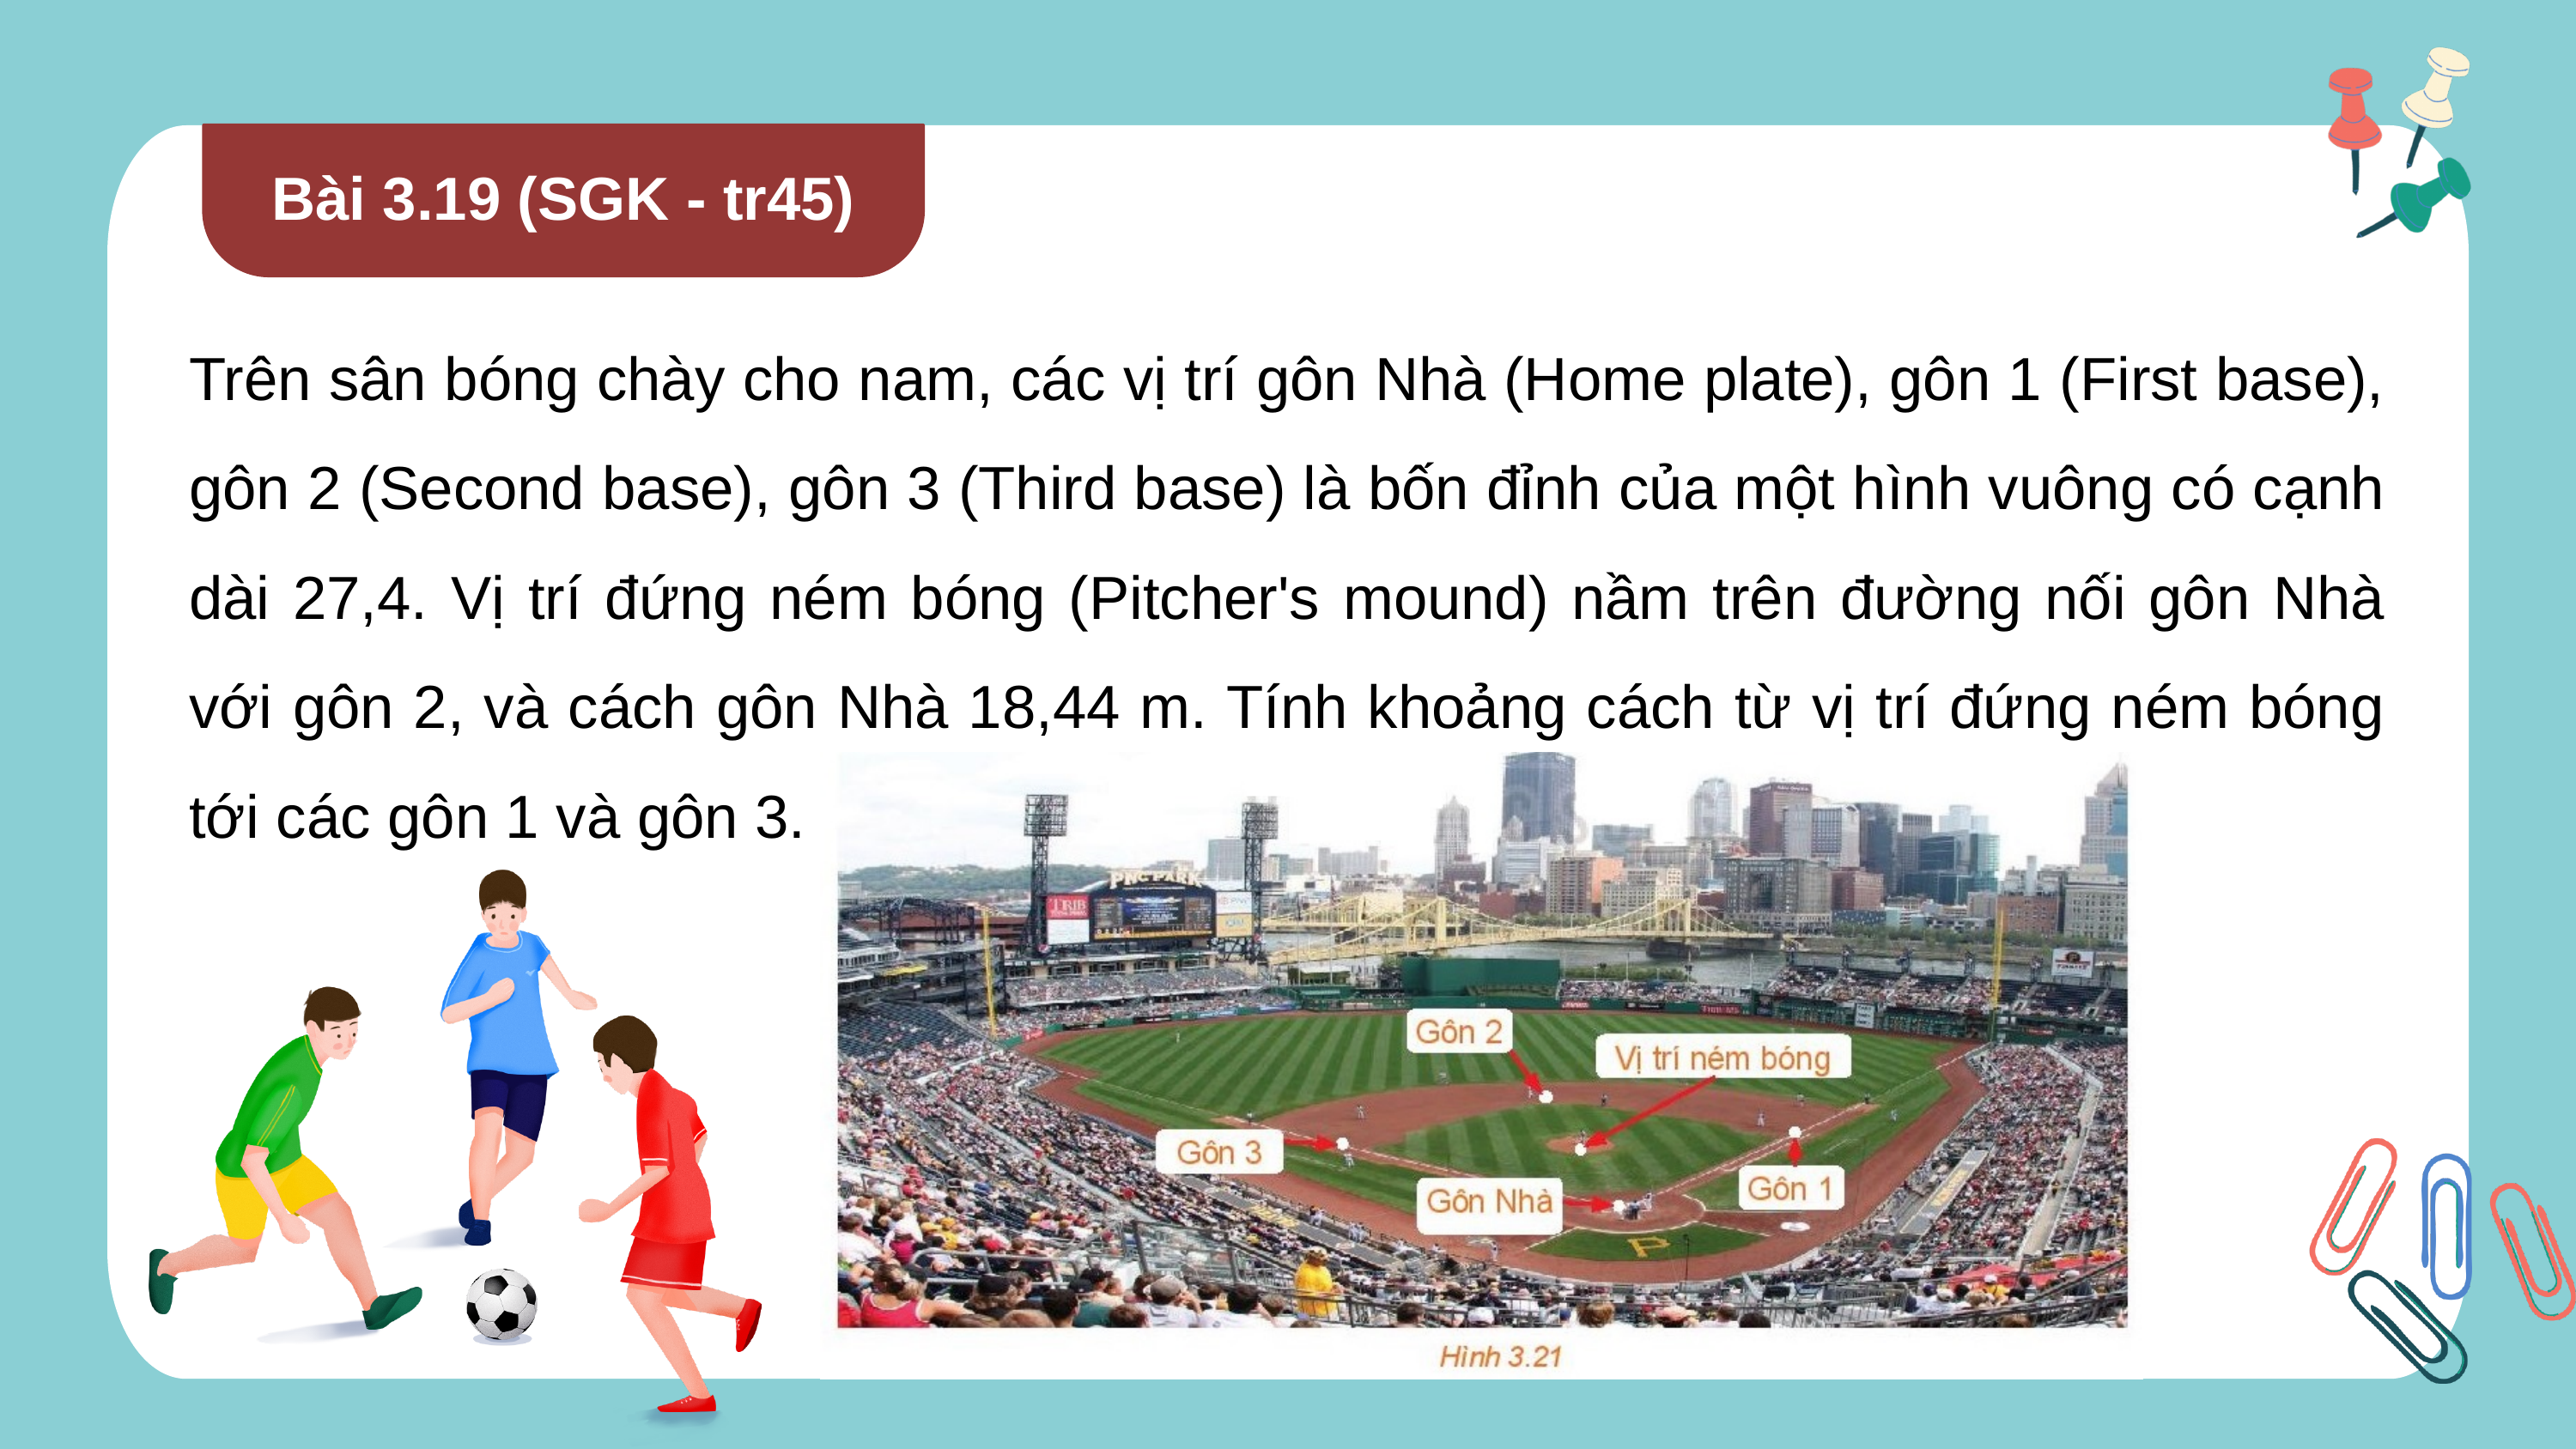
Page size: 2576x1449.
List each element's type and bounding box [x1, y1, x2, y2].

text_box [106, 124, 2470, 1379]
picture [140, 826, 764, 1449]
text_box [204, 124, 924, 276]
picture [2307, 1129, 2576, 1384]
picture [2300, 0, 2528, 245]
picture [820, 751, 2143, 1379]
